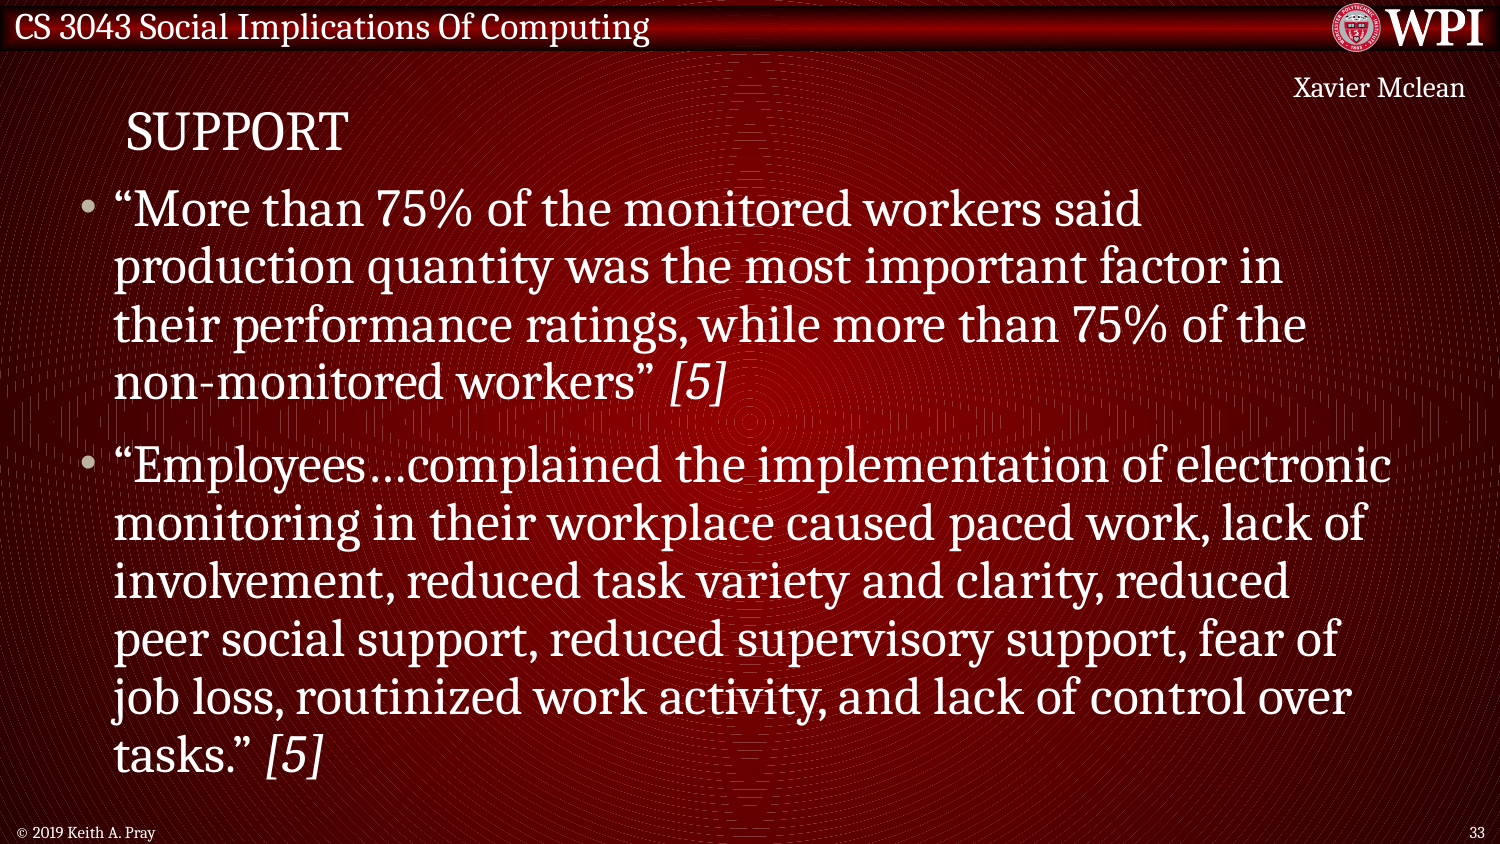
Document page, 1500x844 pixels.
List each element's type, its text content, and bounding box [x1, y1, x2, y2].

footer © 2019 Keith A. Pray [0, 819, 913, 844]
list “More than 75% of the monitored workers said production quantity was the most important factor in their performance ratings, while more than 75% of the non-monitored workers” [5] “Employees…complained the implementation of electronic monitoring in their workplace caused paced work, lack of involvement, reduced task variety and clarity, reduced peer social support, reduced supervisory support, fear of job loss, routinized work activity, and lack of control over tasks.” [5] [64, 172, 1413, 797]
picture [1332, 3, 1483, 52]
title Support [112, 59, 1388, 172]
slide_number 33 [1397, 819, 1500, 844]
text_box Xavier Mclean [1123, 61, 1481, 111]
